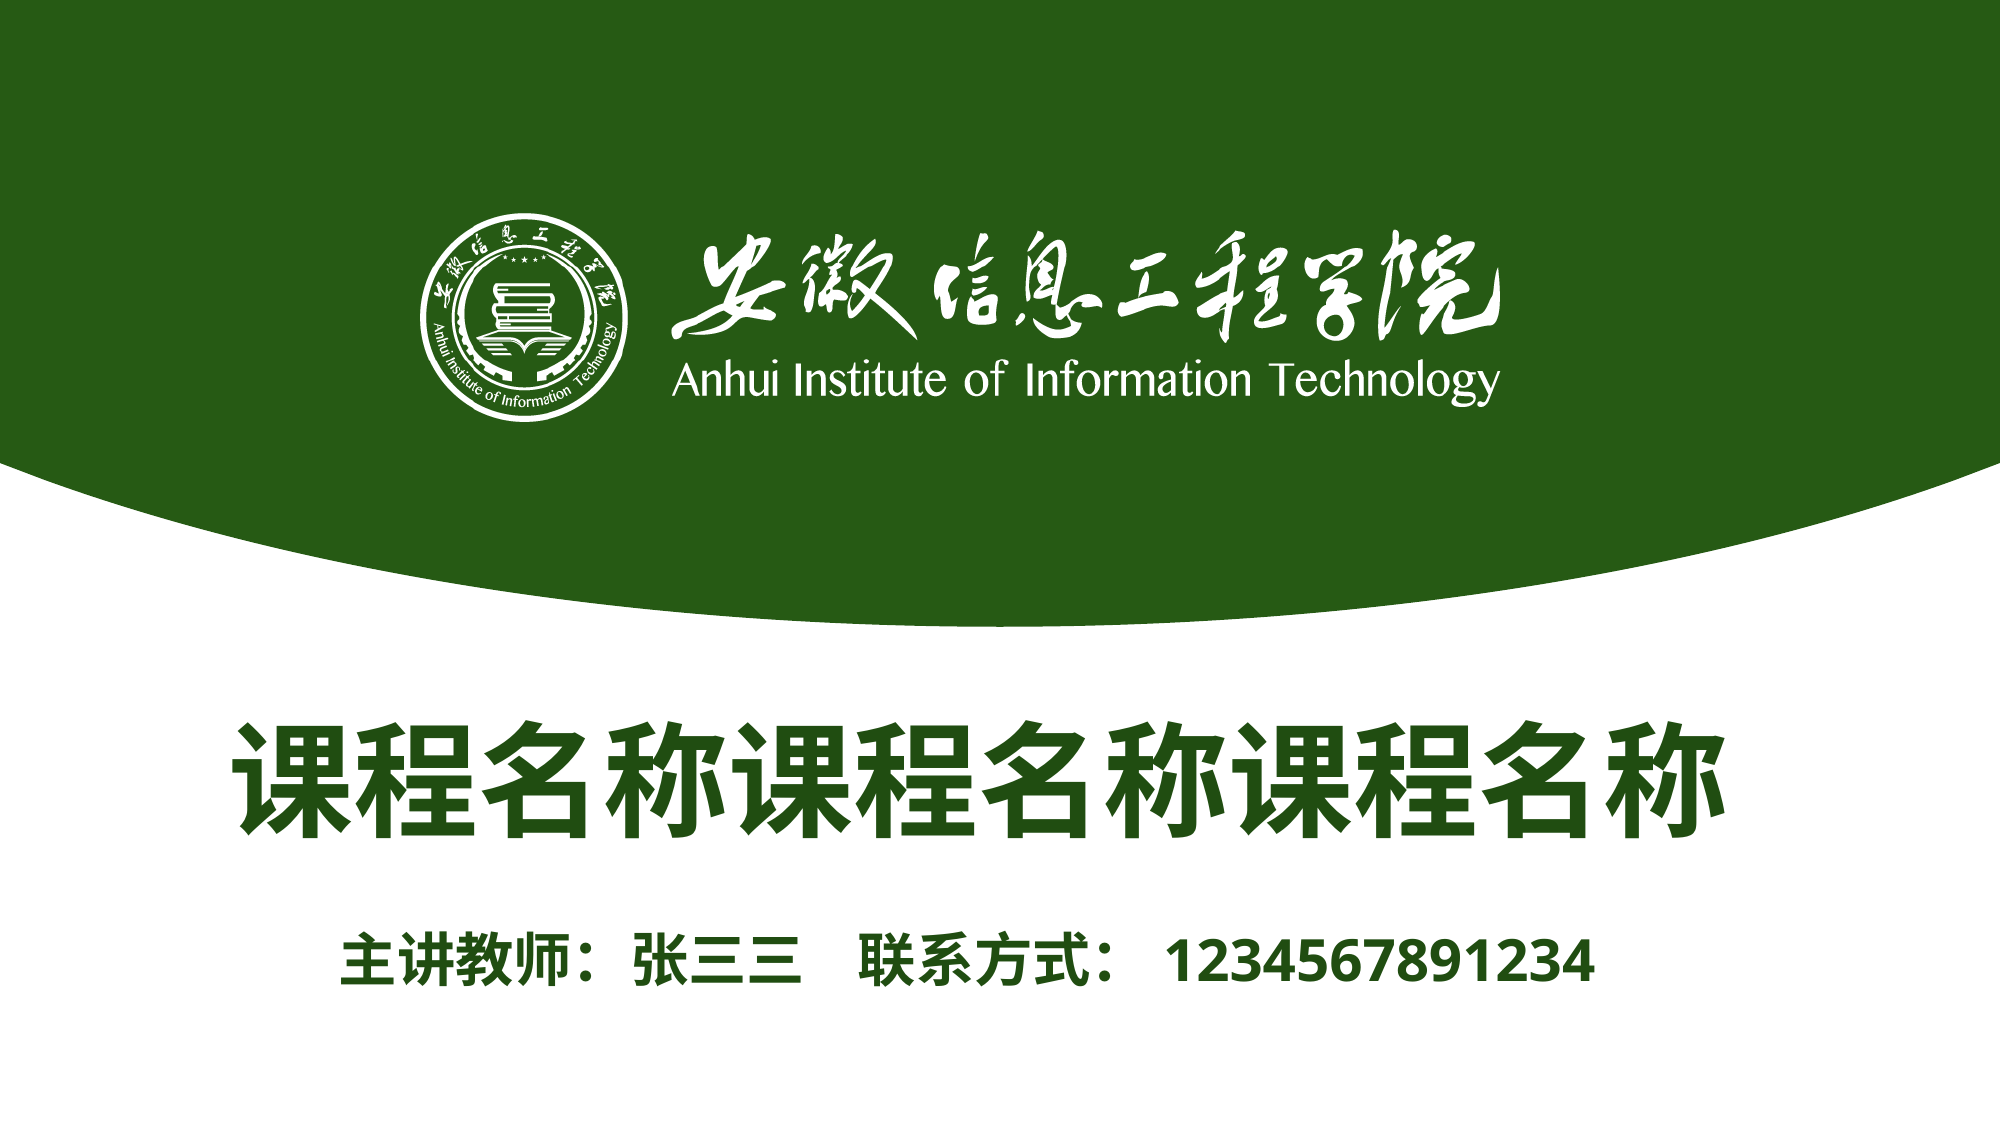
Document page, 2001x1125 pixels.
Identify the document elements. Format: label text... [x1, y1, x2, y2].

text_box 主讲教师：张三三 联系方式：1234567891234 [324, 915, 1676, 1001]
text_box [0, 0, 2000, 628]
text_box 课程名称课程名称课程名称 [213, 695, 1787, 860]
picture [399, 173, 1518, 454]
